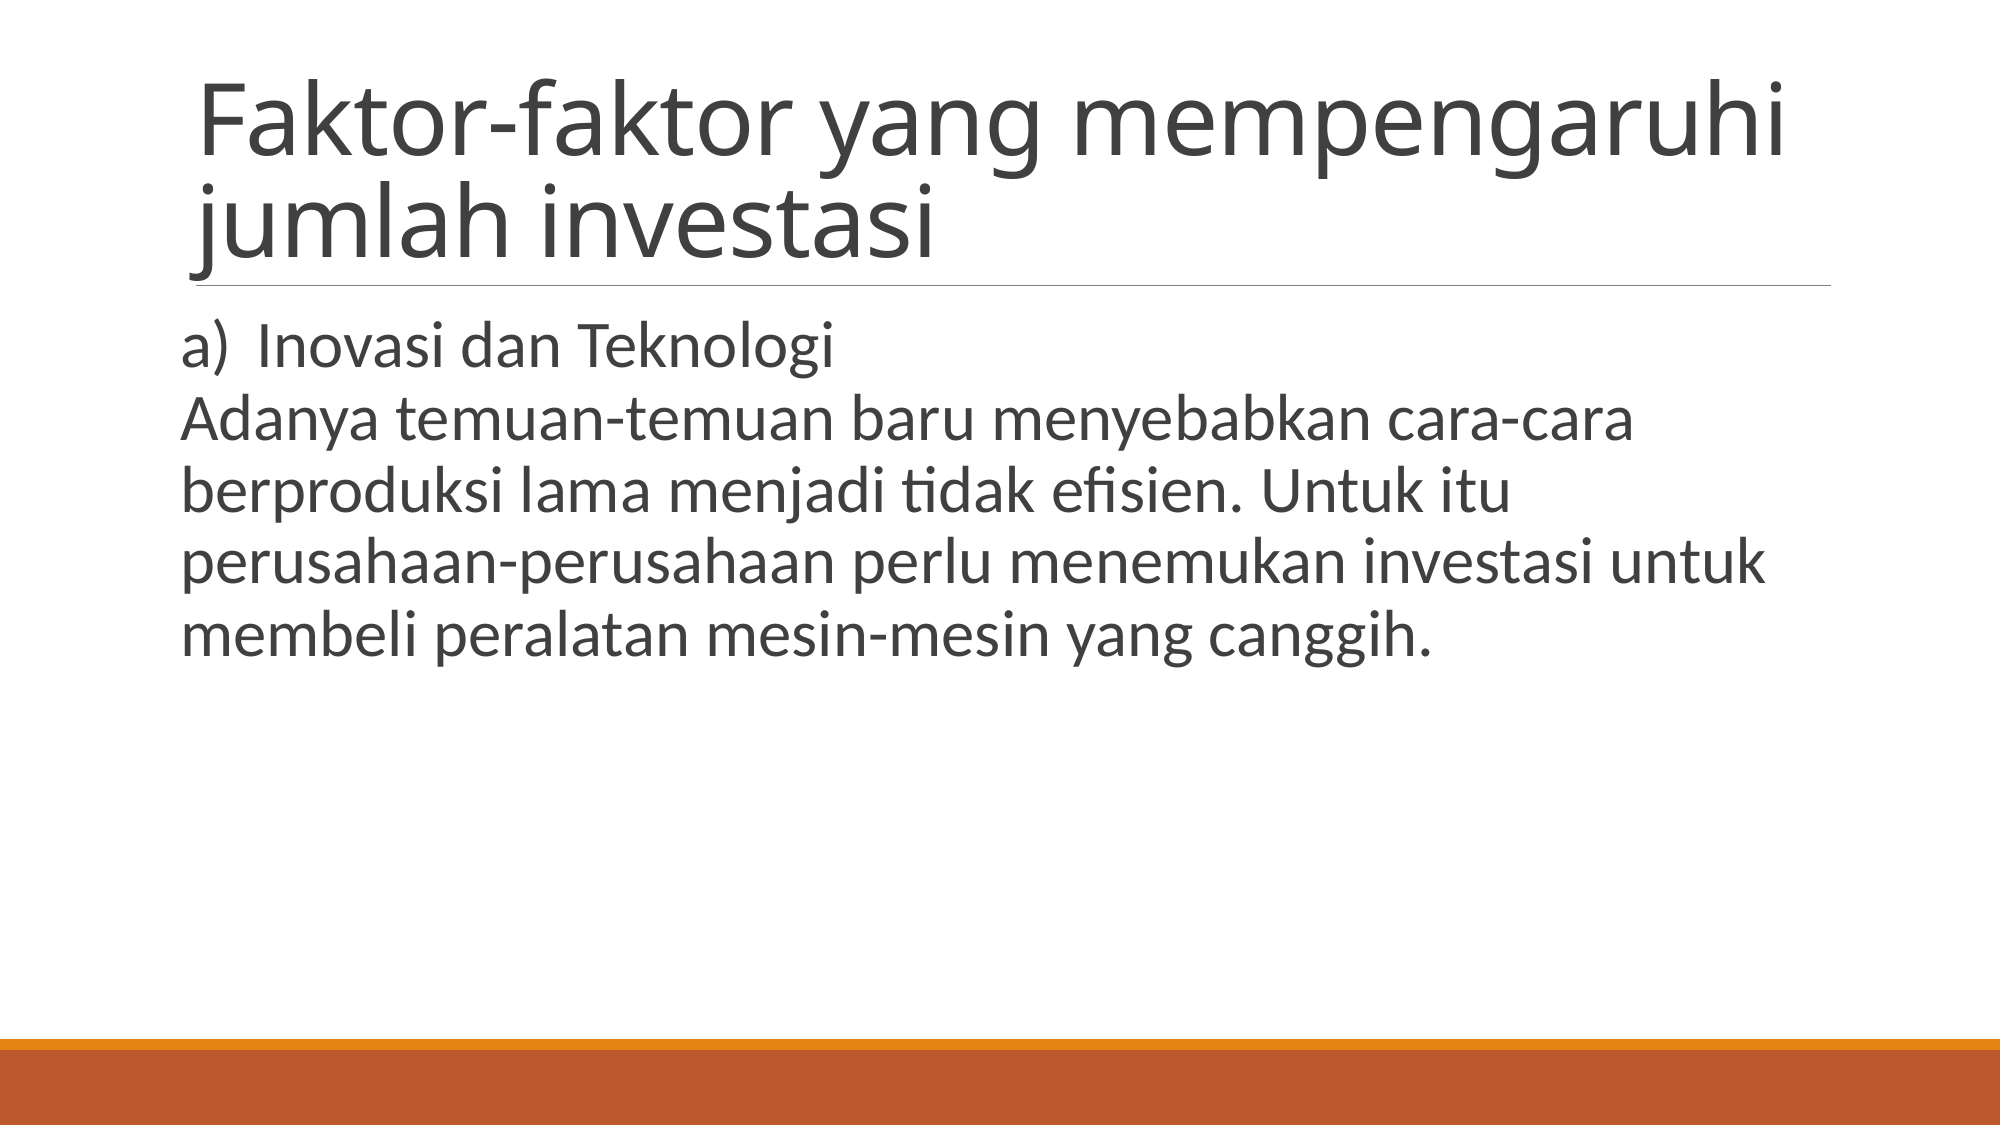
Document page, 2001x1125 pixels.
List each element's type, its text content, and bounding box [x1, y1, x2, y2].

list a) Inovasi dan Teknologi Adanya temuan-temuan baru menyebabkan cara-cara berproduksi lama menjadi tidak efisien. Untuk itu perusahaan-perusahaan perlu menemukan investasi untuk membeli peralatan mesin-mesin yang canggih. [180, 302, 1830, 963]
title Faktor-faktor yang mempengaruhi jumlah investasi [180, 47, 1830, 285]
